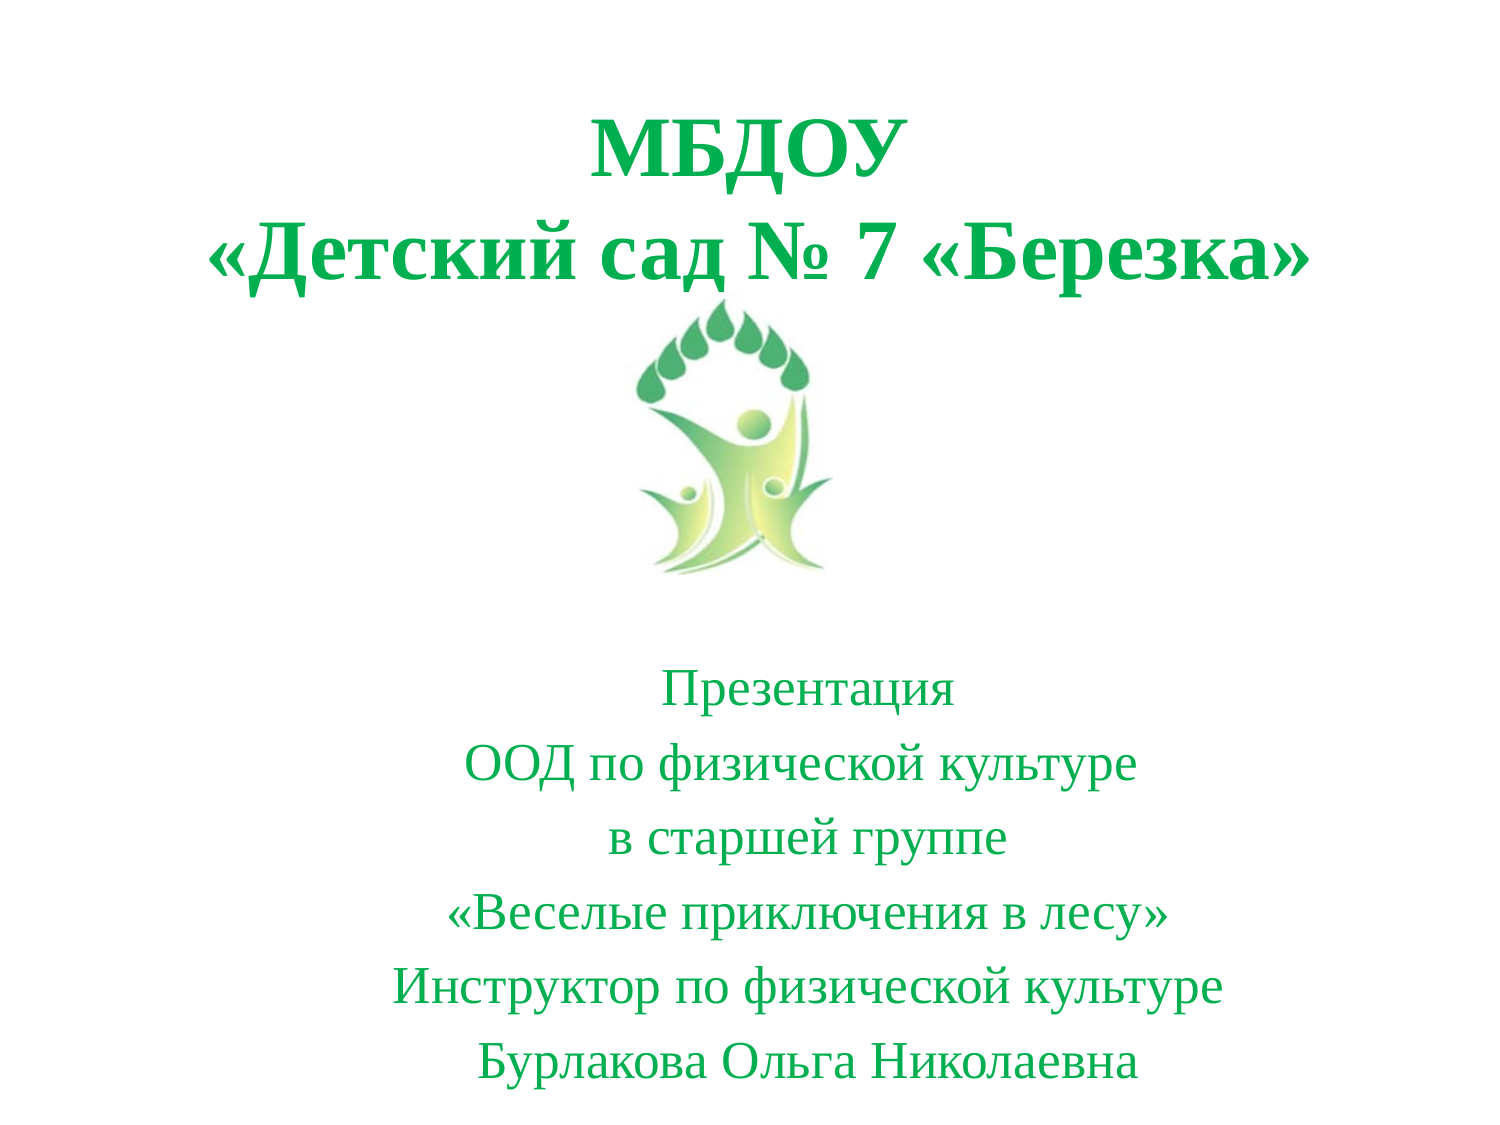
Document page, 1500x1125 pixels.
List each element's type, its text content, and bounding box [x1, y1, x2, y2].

subtitle Презентация ООД по физической культуре в старшей группе «Веселые приключения в лесу» Инструктор по физической культуре Бурлакова Ольга Николаевна [187, 644, 1430, 1097]
picture [620, 292, 834, 575]
title МБДОУ «Детский сад № 7 «Березка» [112, 82, 1388, 305]
